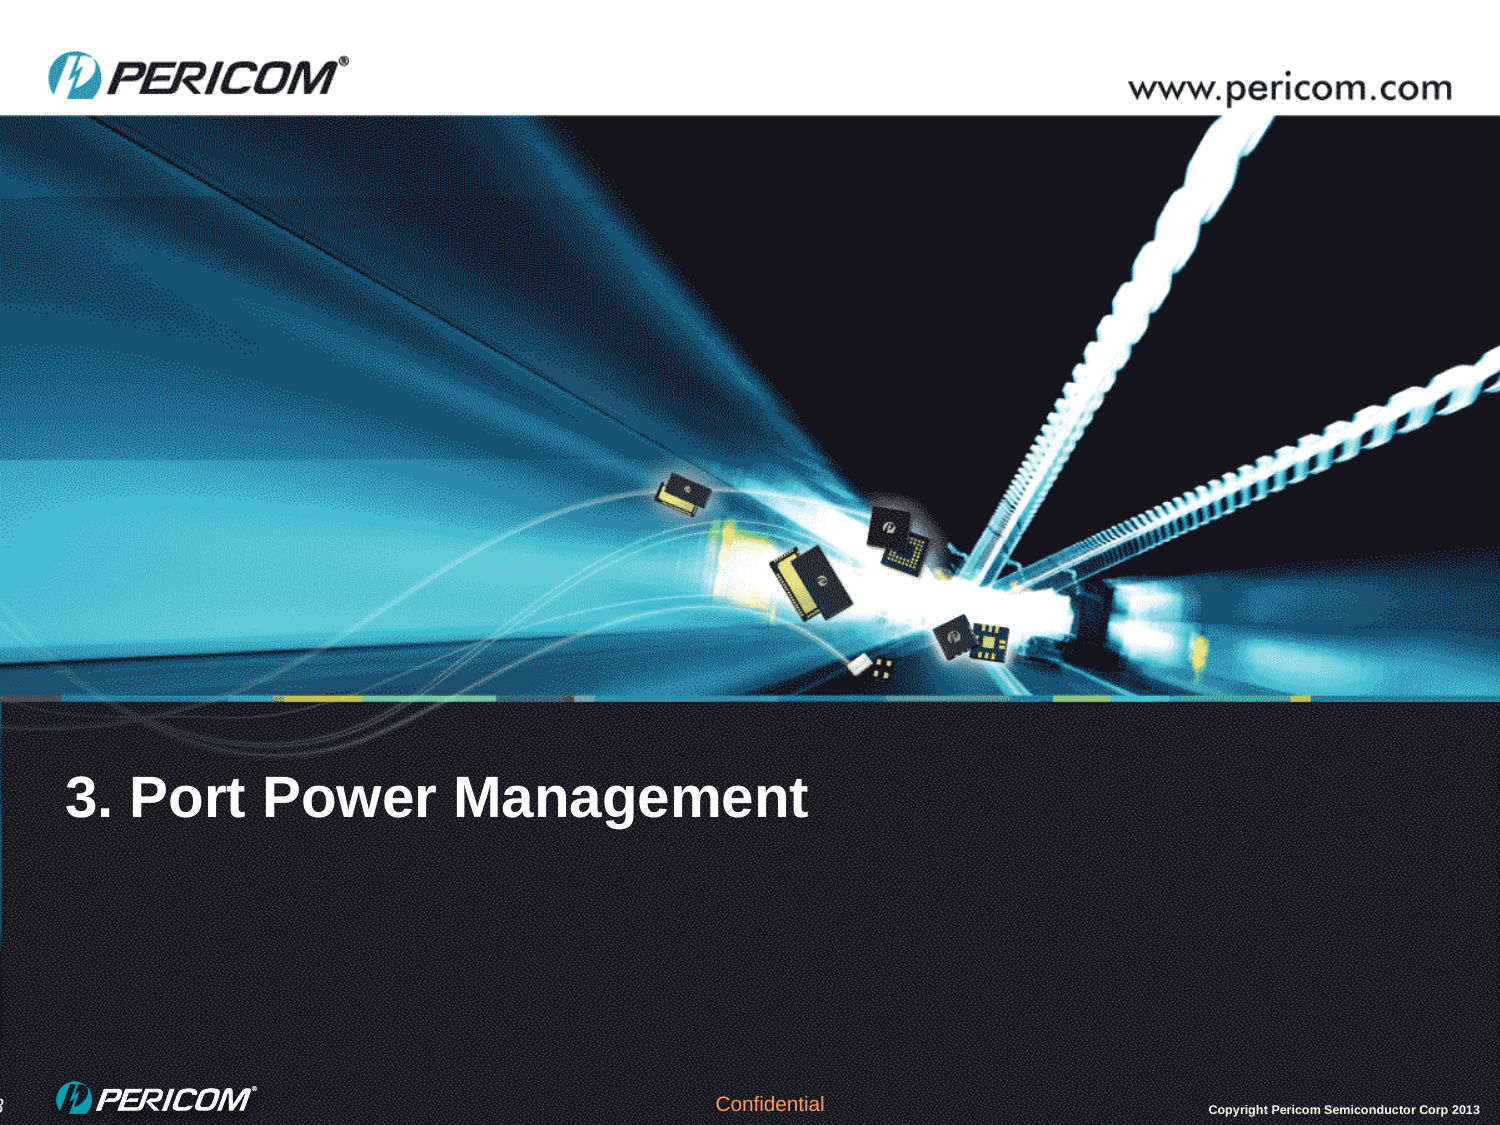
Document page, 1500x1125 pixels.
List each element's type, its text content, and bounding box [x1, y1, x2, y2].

picture [0, 0, 1500, 1125]
title 3. Port Power Management [50, 750, 1400, 838]
